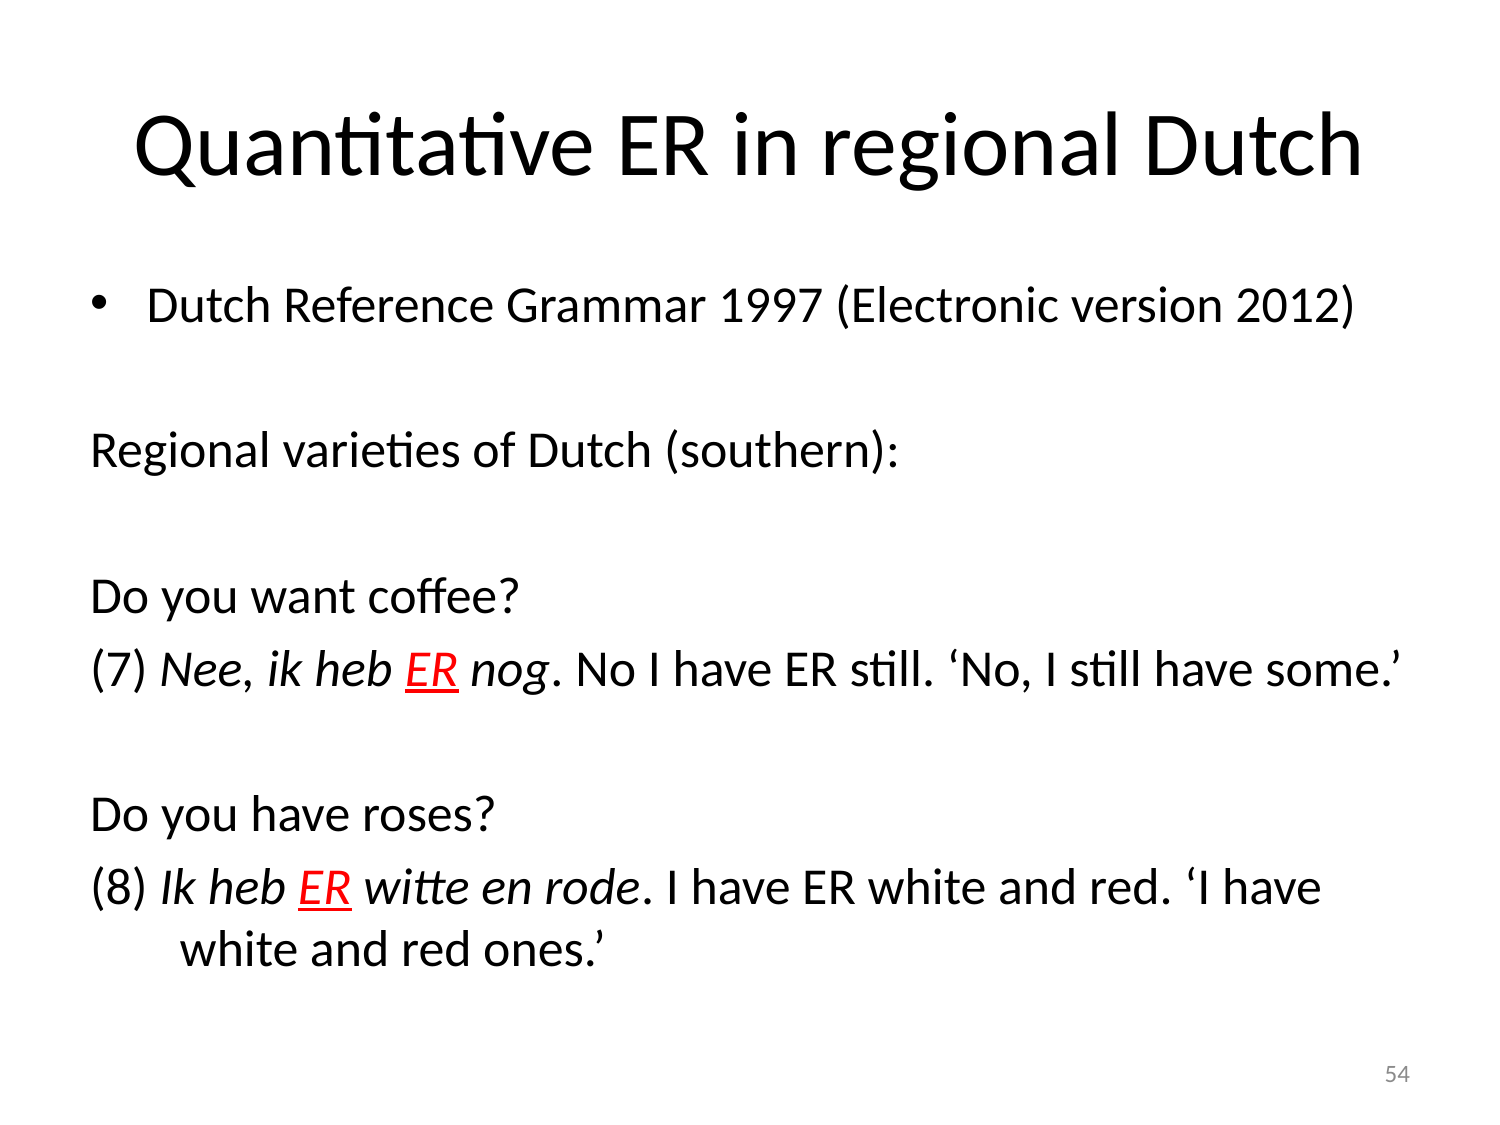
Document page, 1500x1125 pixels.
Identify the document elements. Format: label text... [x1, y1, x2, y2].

slide_number 54 [1074, 1042, 1425, 1103]
title Quantitative ER in regional Dutch [75, 45, 1425, 233]
list Dutch Reference Grammar 1997 (Electronic version 2012) Regional varieties of Dutch (southern): Do you want coffee? (7) Nee, ik heb ER nog. No I have ER still. ‘No, I still have some.’ Do you have roses? (8) Ik heb ER witte en rode. I have ER white and red. ‘I have white and red ones.’ [75, 262, 1425, 1005]
